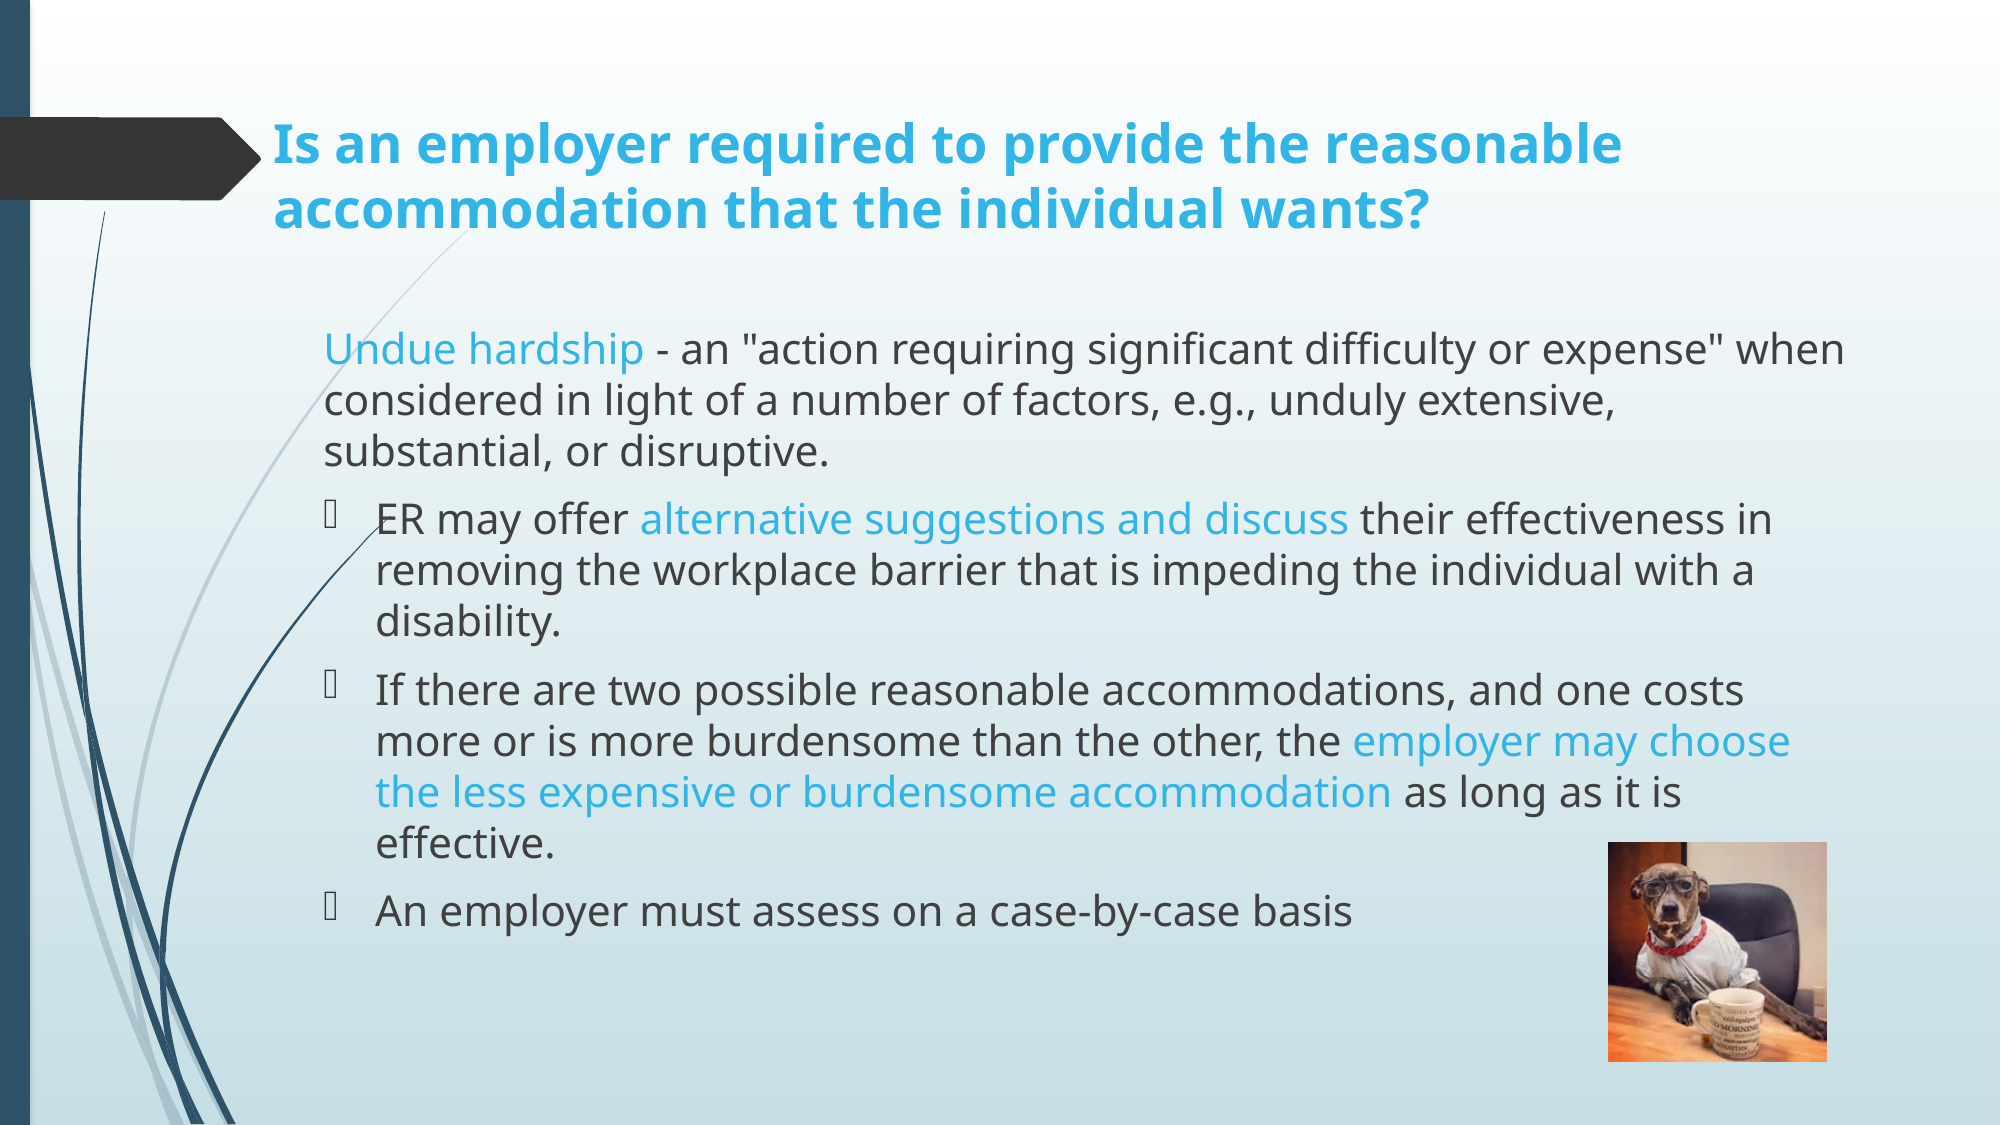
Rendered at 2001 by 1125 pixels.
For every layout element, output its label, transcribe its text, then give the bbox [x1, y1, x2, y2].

list Undue hardship - an "action requiring significant difficulty or expense" when considered in light of a number of factors, e.g., unduly extensive, substantial, or disruptive. ER may offer alternative suggestions and discuss their effectiveness in removing the workplace barrier that is impeding the individual with a disability. If there are two possible reasonable accommodations, and one costs more or is more burdensome than the other, the employer may choose the less expensive or burdensome accommodation as long as it is effective. An employer must assess on a case-by-case basis [308, 314, 1865, 950]
picture [1607, 842, 1827, 1062]
title Is an employer required to provide the reasonable accommodation that the individual wants? [258, 102, 1936, 313]
